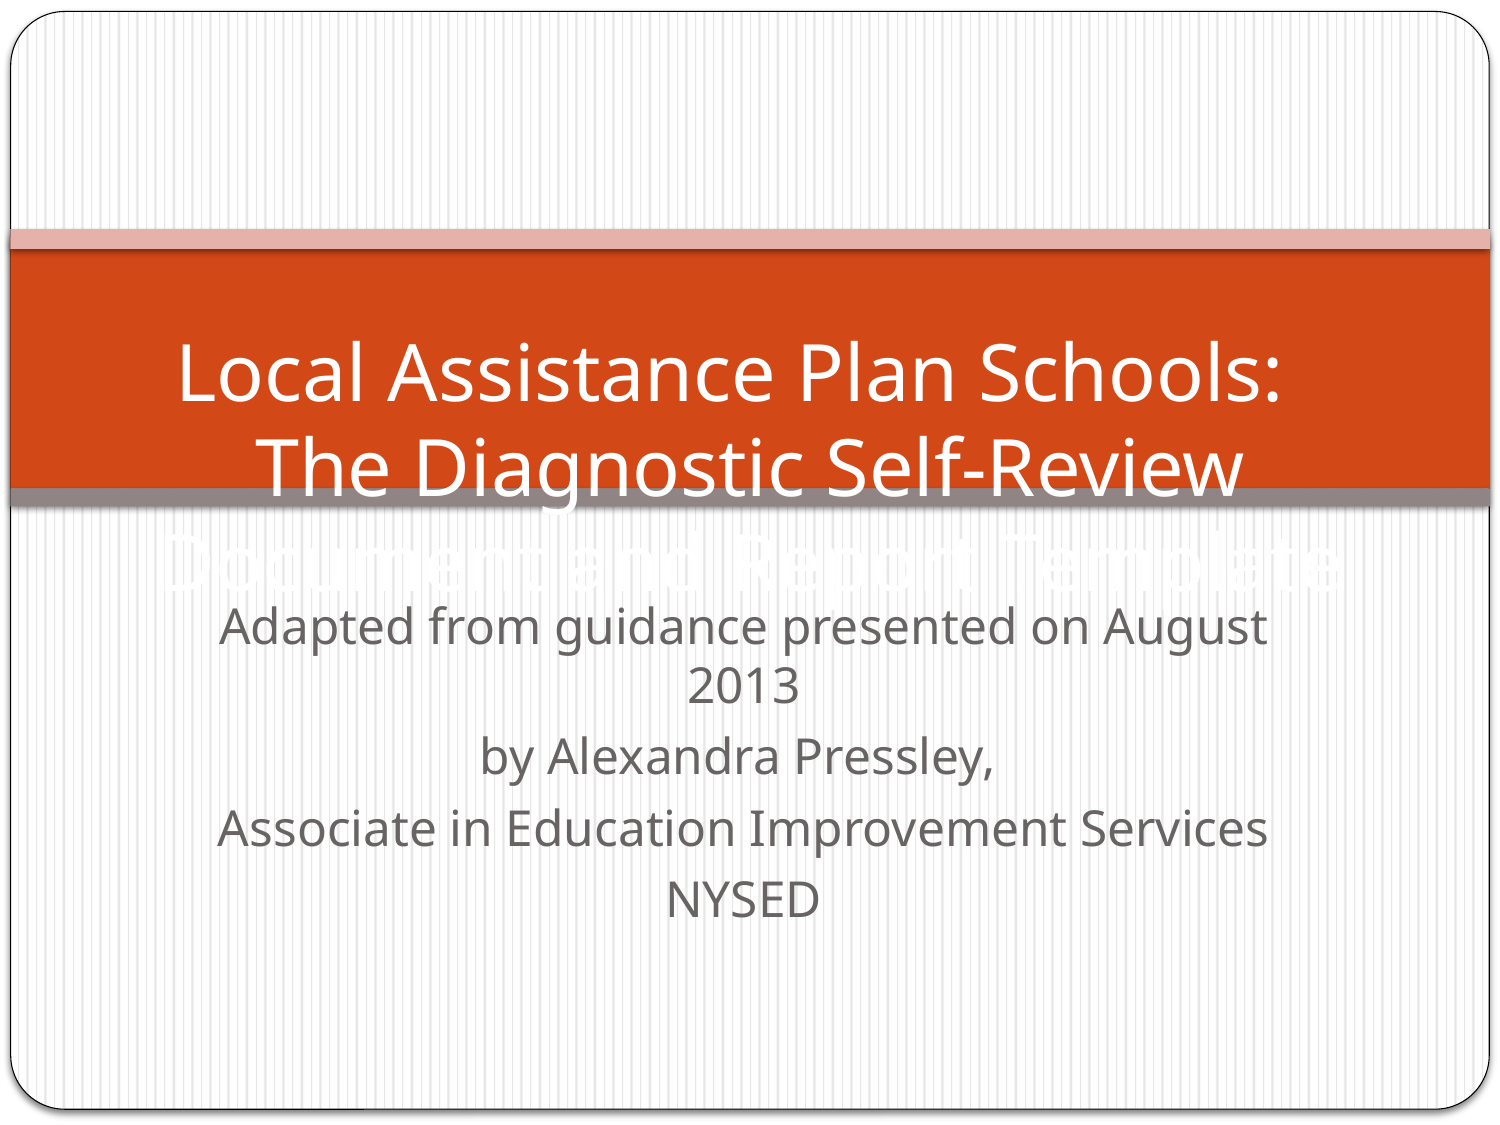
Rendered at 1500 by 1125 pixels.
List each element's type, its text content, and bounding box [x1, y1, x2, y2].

title Local Assistance Plan Schools: The Diagnostic Self-Review Document and Report Template [112, 312, 1388, 625]
subtitle Adapted from guidance presented on August 2013 by Alexandra Pressley, Associate in Education Improvement Services NYSED [174, 625, 1313, 938]
